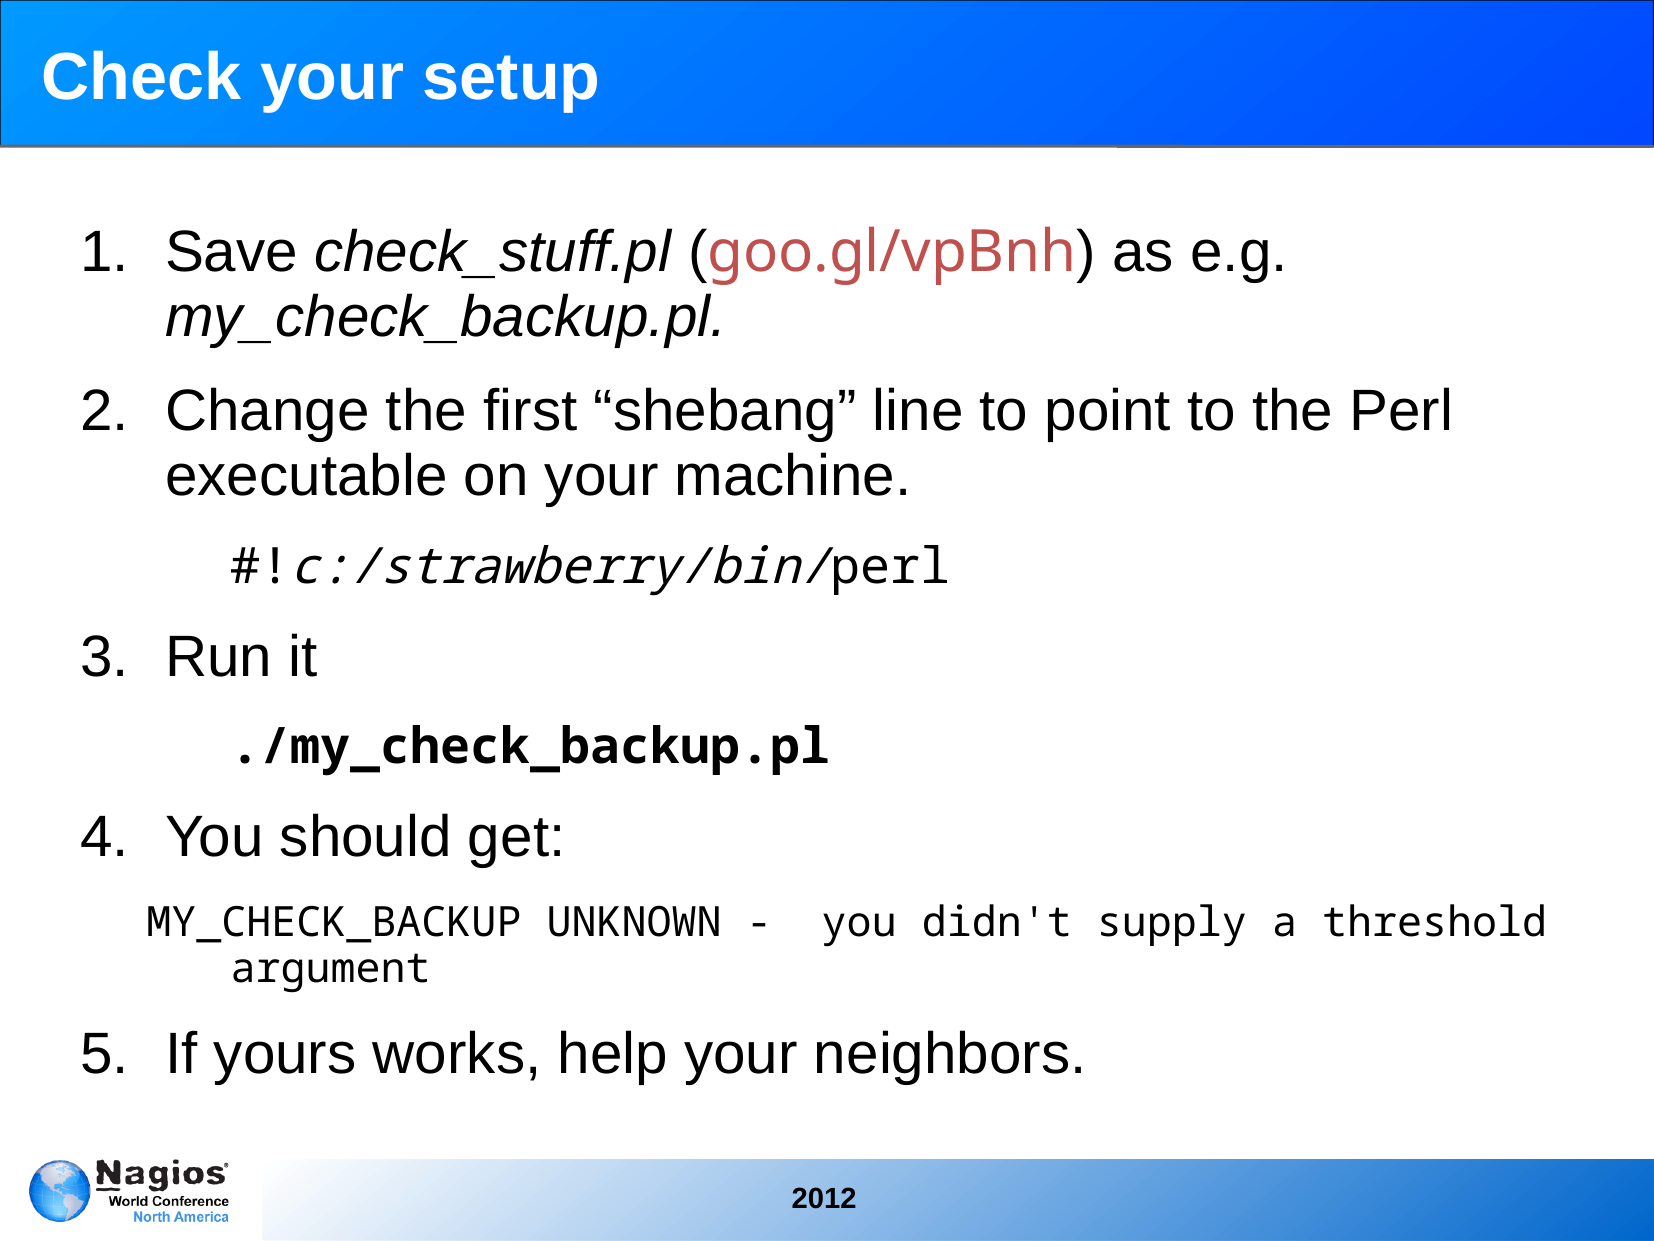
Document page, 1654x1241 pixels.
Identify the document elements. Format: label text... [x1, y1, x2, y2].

slide_number 2012 [642, 1178, 1006, 1219]
picture [29, 1159, 229, 1235]
title Check your setup [41, 28, 1248, 127]
list Save check_stuff.pl (goo.gl/vpBnh) as e.g. my_check_backup.pl. Change the first “shebang” line to point to the Perl executable on your machine. #!c:/strawberry/bin/perl Run it ./my_check_backup.pl You should get: MY_CHECK_BACKUP UNKNOWN - you didn't supply a threshold argument If yours works, help your neighbors. [80, 214, 1569, 1033]
